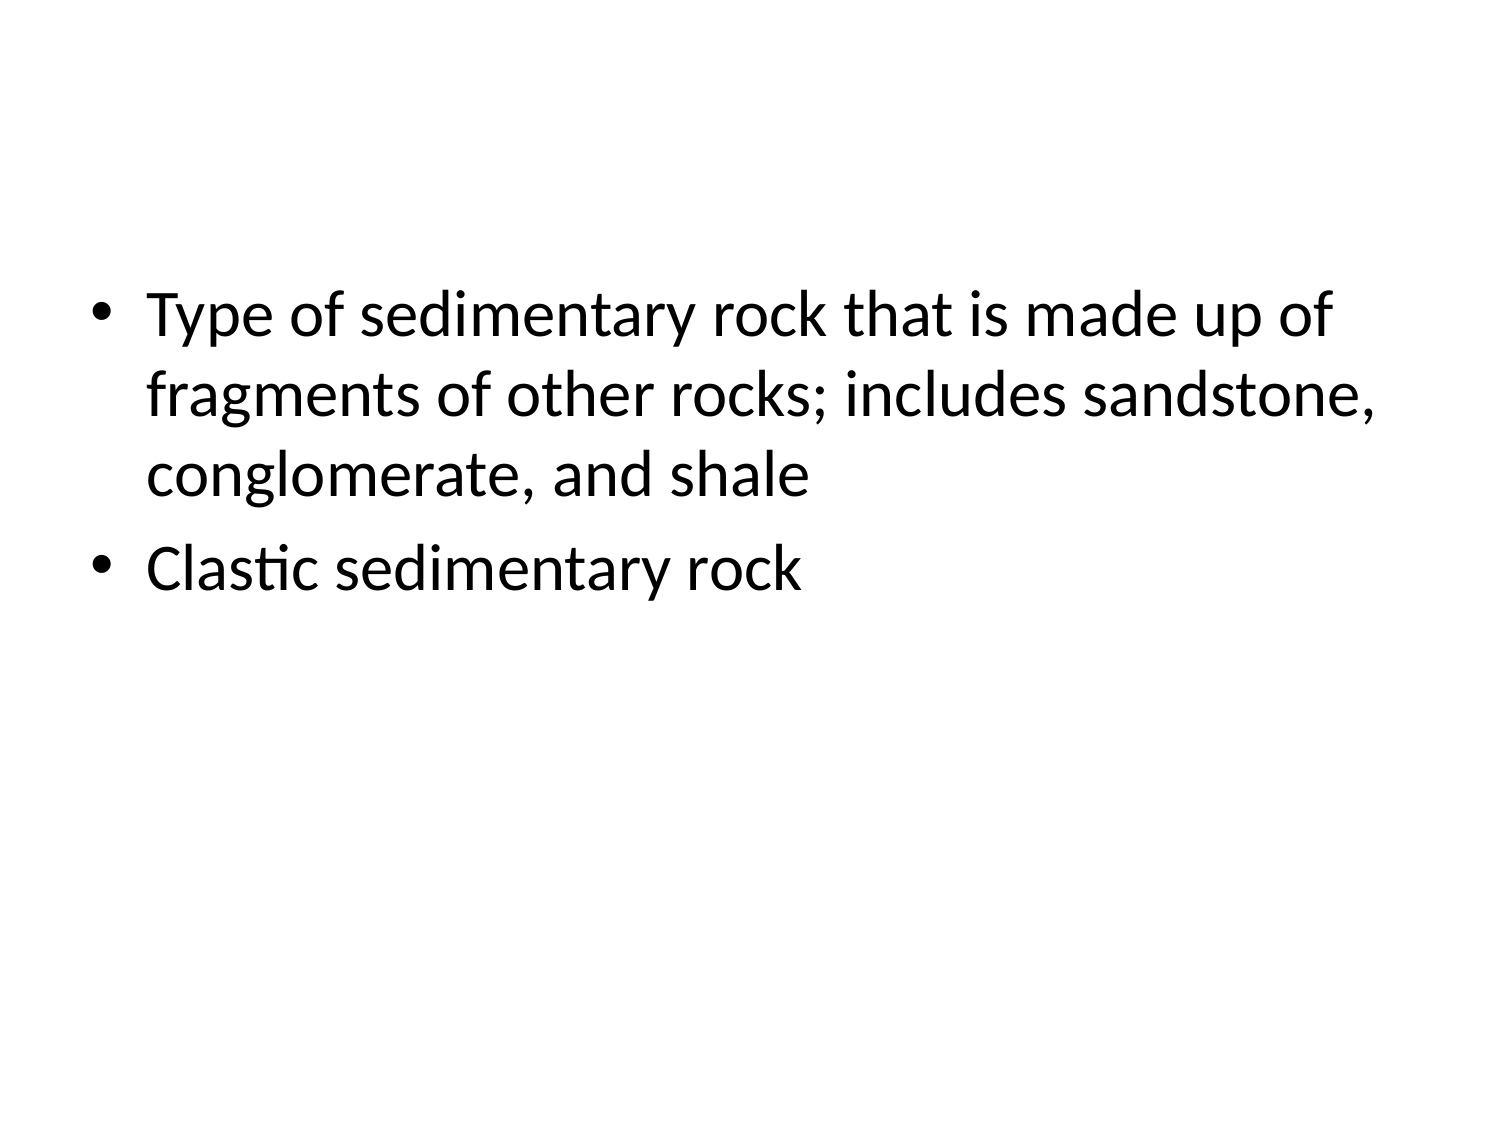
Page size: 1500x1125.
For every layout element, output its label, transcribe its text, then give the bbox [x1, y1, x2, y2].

list Type of sedimentary rock that is made up of fragments of other rocks; includes sandstone, conglomerate, and shale Clastic sedimentary rock [75, 262, 1425, 1005]
